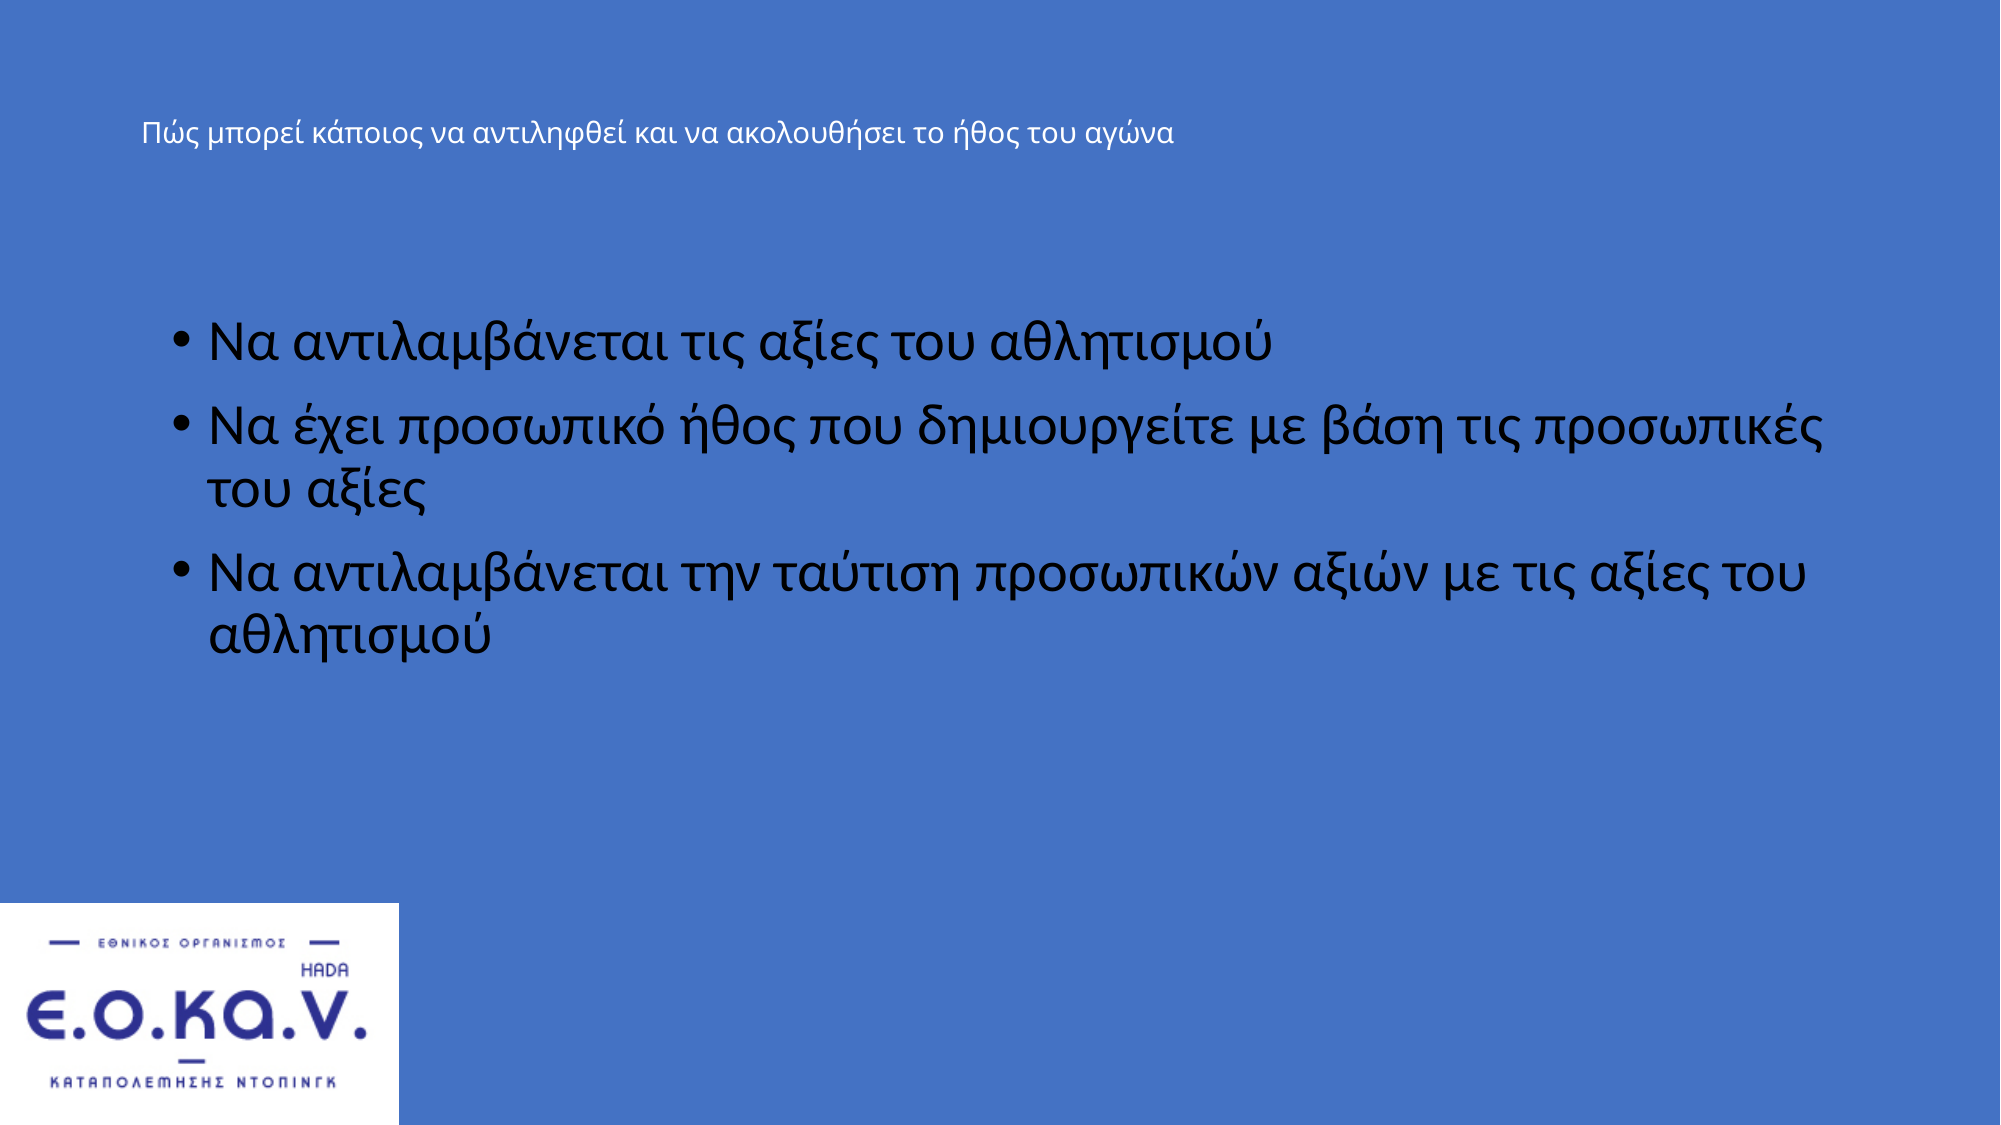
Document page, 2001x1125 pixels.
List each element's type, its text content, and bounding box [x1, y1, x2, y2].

title Πώς μπορεί κάποιος να αντιληφθεί και να ακολουθήσει το ήθος του αγώνα [126, 14, 1863, 226]
list Να αντιλαμβάνεται τις αξίες του αθλητισμού Να έχει προσωπικό ήθος που δημιουργείτε με βάση τις προσωπικές του αξίες Να αντιλαμβάνεται την ταύτιση προσωπικών αξιών με τις αξίες του αθλητισμού [156, 303, 1863, 936]
picture [0, 903, 399, 1125]
